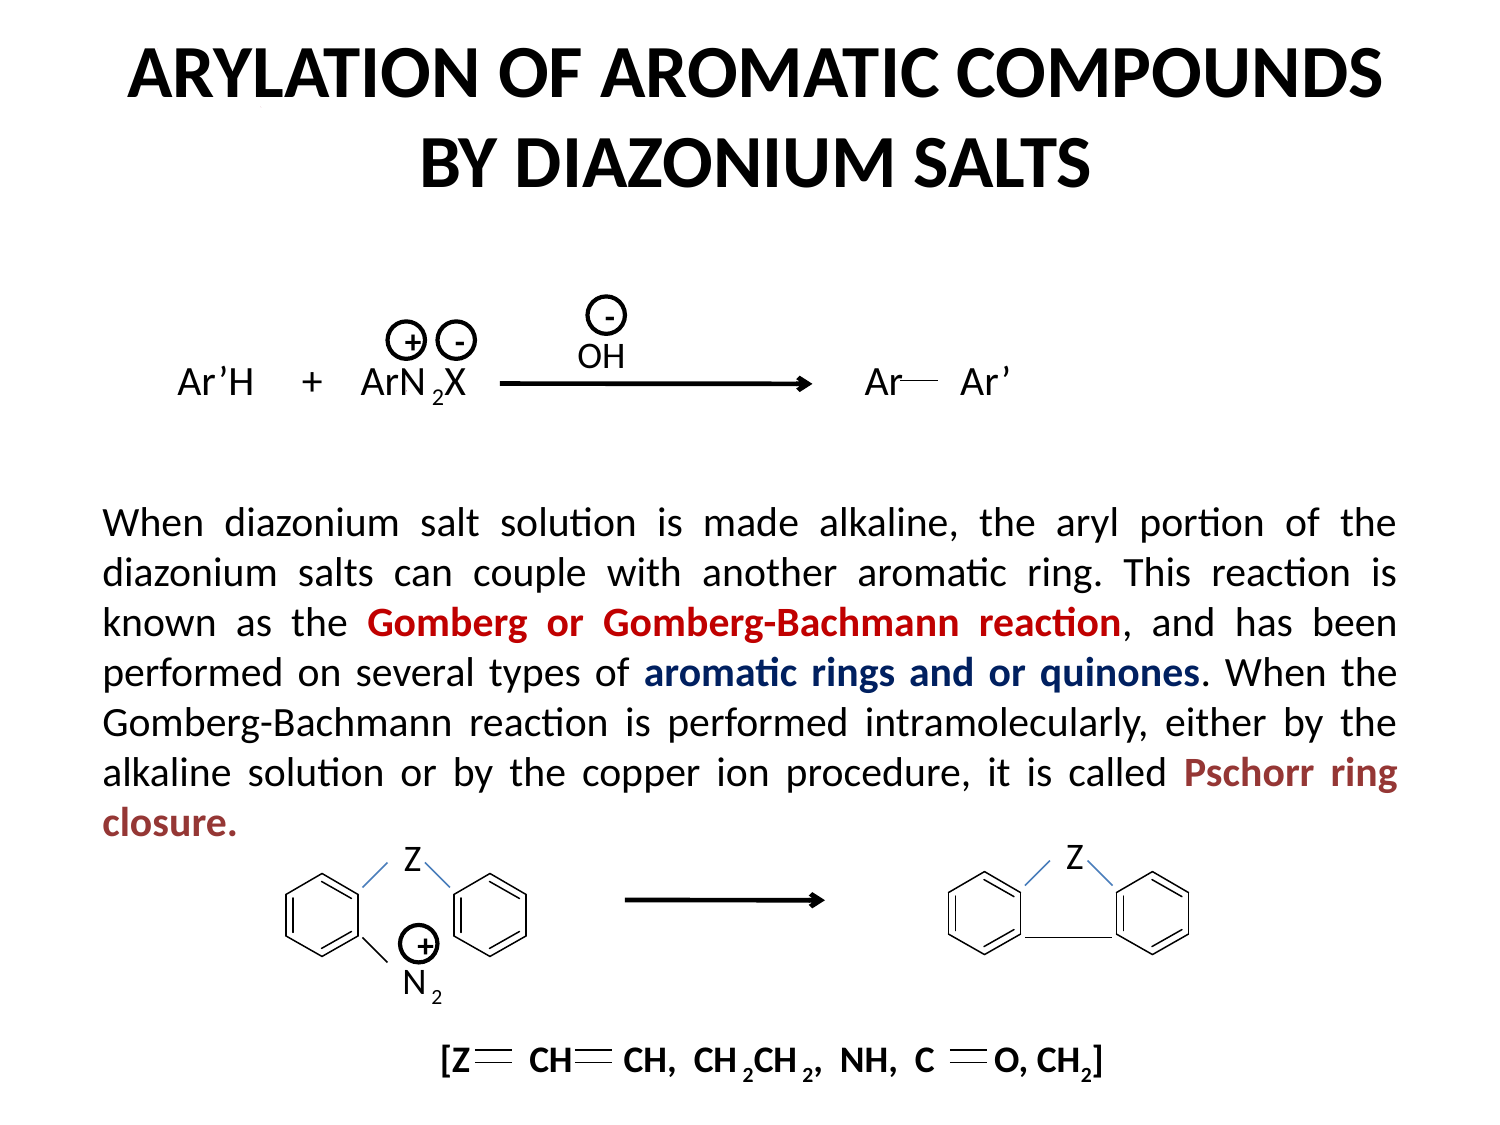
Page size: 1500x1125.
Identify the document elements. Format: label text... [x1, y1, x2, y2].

text_box When diazonium salt solution is made alkaline, the aryl portion of the diazonium salts can couple with another aromatic ring. This reaction is known as the Gomberg or Gomberg-Bachmann reaction, and has been performed on several types of aromatic rings and or quinones. When the Gomberg-Bachmann reaction is performed intramolecularly, either by the alkaline solution or by the copper ion procedure, it is called Pschorr ring closure. [87, 487, 1413, 853]
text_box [162, 296, 1301, 463]
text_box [937, 824, 1201, 967]
text_box [Z CH CH, CH 2CH 2, NH, C O, CH2] [424, 1028, 1463, 1125]
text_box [274, 826, 538, 969]
text_box ARYLATION OF AROMATIC COMPOUNDS BY DIAZONIUM SALTS [74, 15, 1438, 211]
text_box N 2 [387, 977, 463, 1016]
picture [257, 88, 264, 125]
picture [154, 31, 161, 67]
